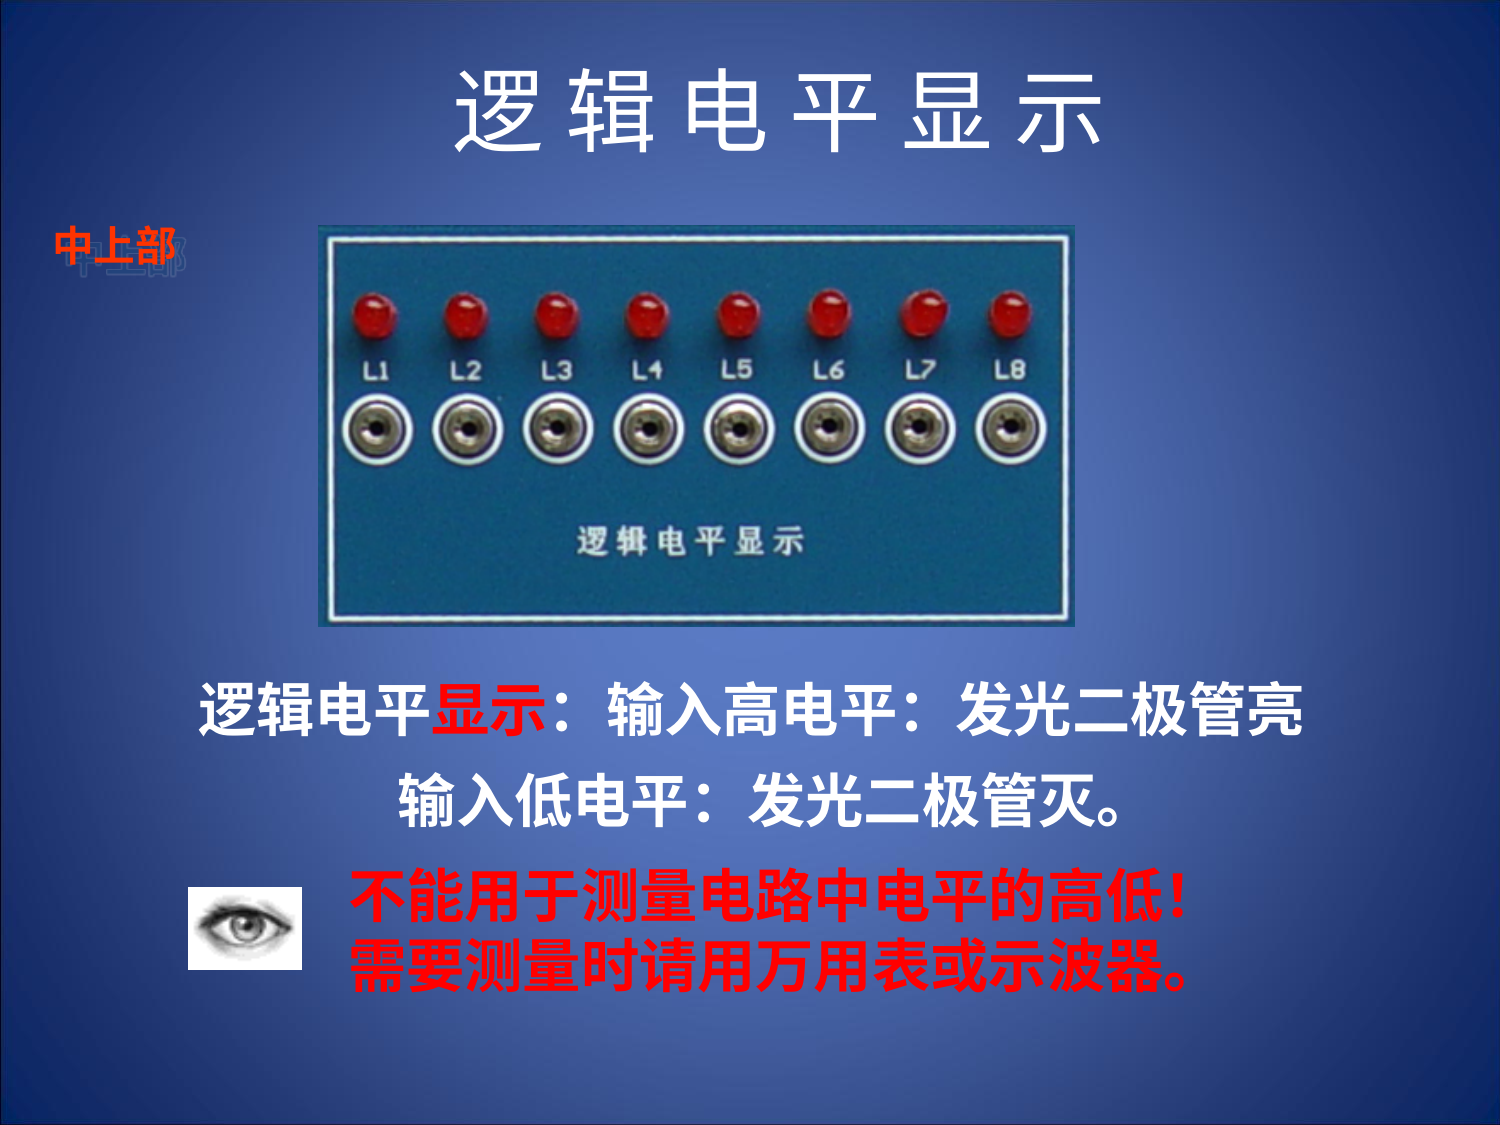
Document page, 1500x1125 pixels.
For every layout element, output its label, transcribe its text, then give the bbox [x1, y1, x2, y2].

picture [0, 0, 1500, 1125]
text_box 中上部 [37, 212, 238, 278]
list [318, 225, 1075, 628]
text_box 逻辑电平显示：输入高电平：发光二极管亮 输入低电平：发光二极管灭。 [183, 645, 1321, 842]
title 逻 辑 电 平 显 示 [212, 62, 1347, 155]
text_box 不能用于测量电路中电平的高低！ 需要测量时请用万用表或示波器。 [333, 851, 1237, 1007]
